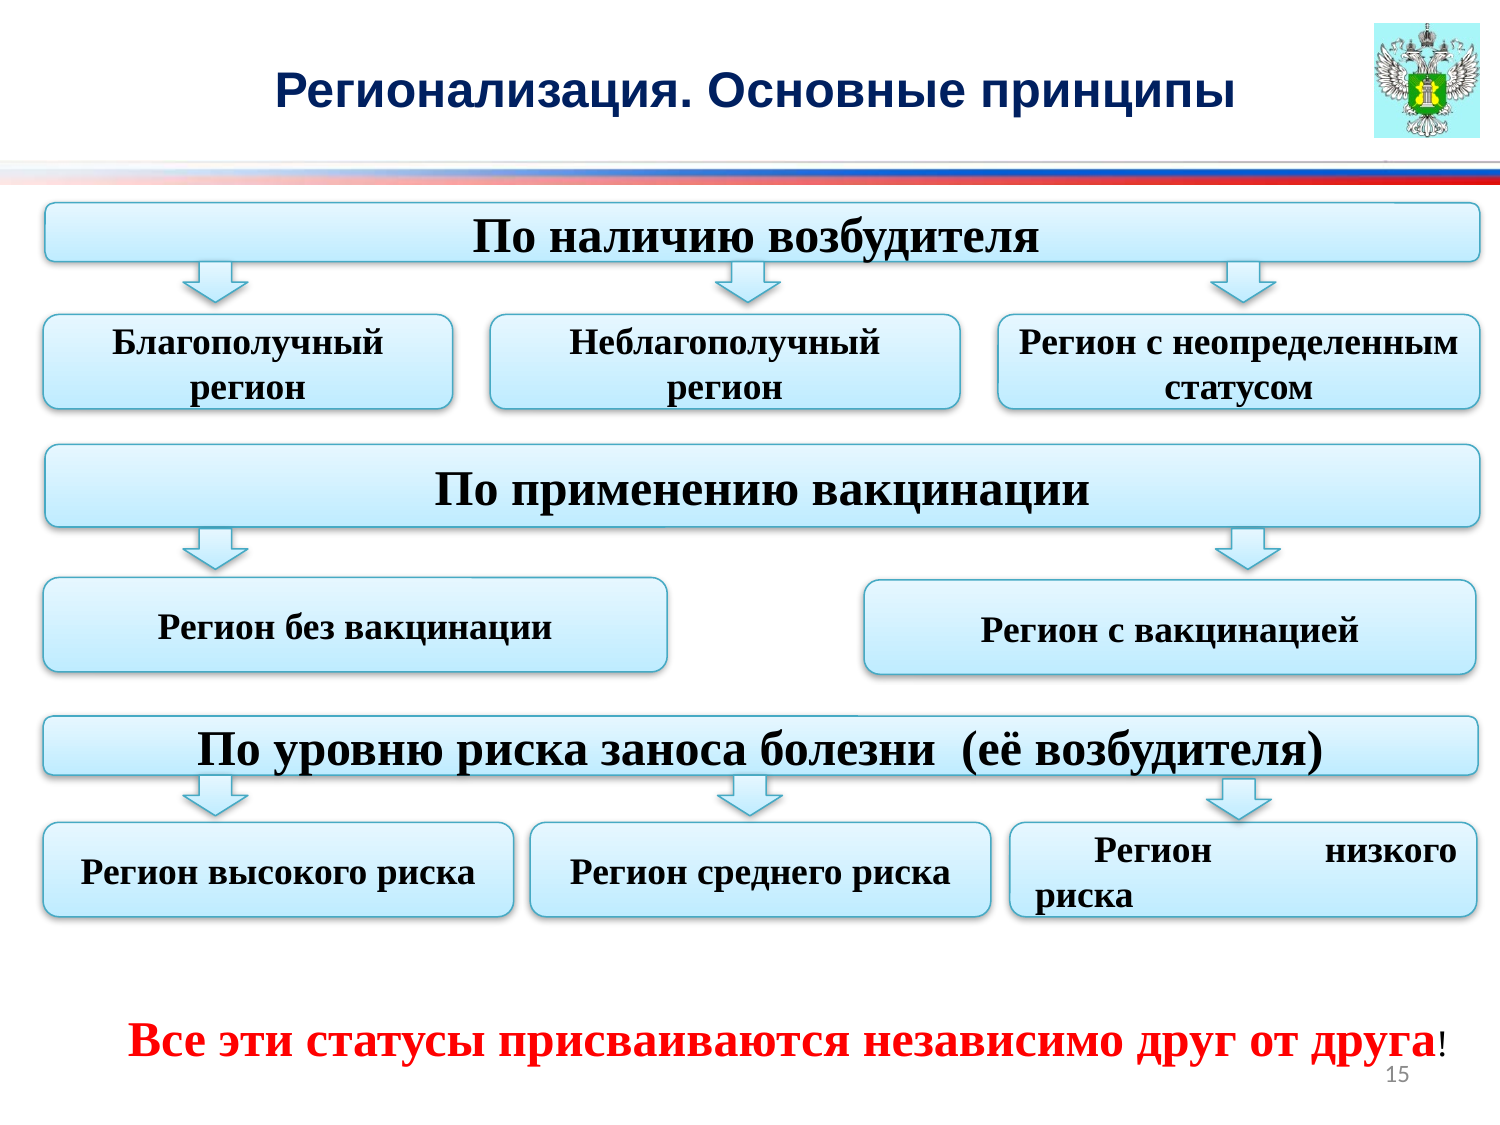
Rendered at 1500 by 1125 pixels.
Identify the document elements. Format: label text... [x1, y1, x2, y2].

text_box Регион низкого риска [1008, 821, 1478, 918]
text_box Регион с вакцинацией [863, 579, 1477, 676]
text_box По наличию возбудителя [44, 201, 1481, 263]
text_box По применению вакцинации [44, 443, 1481, 528]
text_box Регион высокого риска [42, 821, 515, 918]
text_box [714, 260, 782, 304]
text_box Регион без вакцинации [42, 576, 668, 673]
text_box [1210, 260, 1277, 304]
text_box [182, 260, 249, 304]
picture [1374, 23, 1481, 138]
text_box [182, 774, 249, 817]
text_box Все эти статусы присваиваются независимо друг от друга! [45, 999, 1480, 1075]
text_box По уровню риска заноса болезни (её возбудителя) [42, 715, 1479, 776]
text_box Благополучный регион [42, 313, 454, 410]
text_box Регион с неопределенным статусом [997, 313, 1481, 410]
text_box <номер> [1074, 1075, 1425, 1103]
text_box [716, 774, 784, 817]
picture [0, 160, 1500, 185]
text_box Регионализация. Основные принципы [94, 50, 1369, 125]
text_box [1214, 527, 1282, 571]
text_box [1205, 778, 1273, 821]
text_box Неблагополучный регион [489, 313, 961, 410]
text_box [182, 527, 249, 571]
text_box Регион среднего риска [529, 821, 992, 918]
